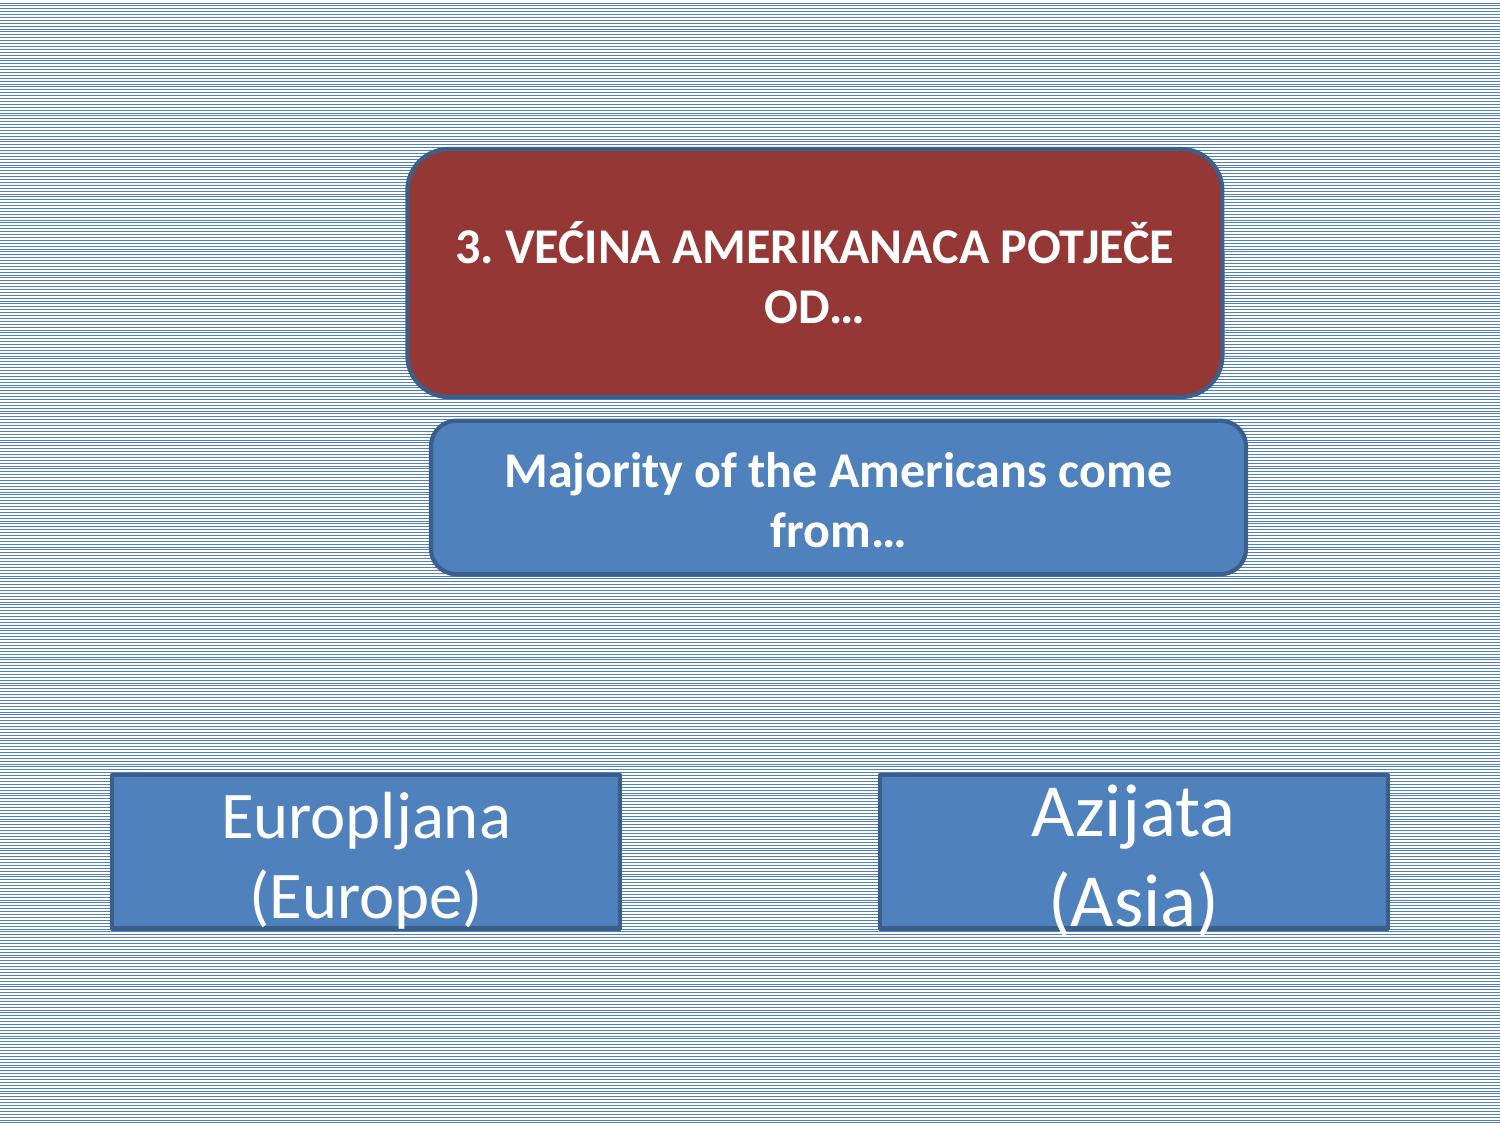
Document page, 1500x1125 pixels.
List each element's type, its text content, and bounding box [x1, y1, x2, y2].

text_box Europljana (Europe) [110, 773, 622, 931]
text_box Majority of the Americans come from… [428, 418, 1249, 577]
text_box 3. VEĆINA AMERIKANACA POTJEČE OD… [405, 146, 1225, 400]
text_box Azijata (Asia) [878, 773, 1390, 931]
